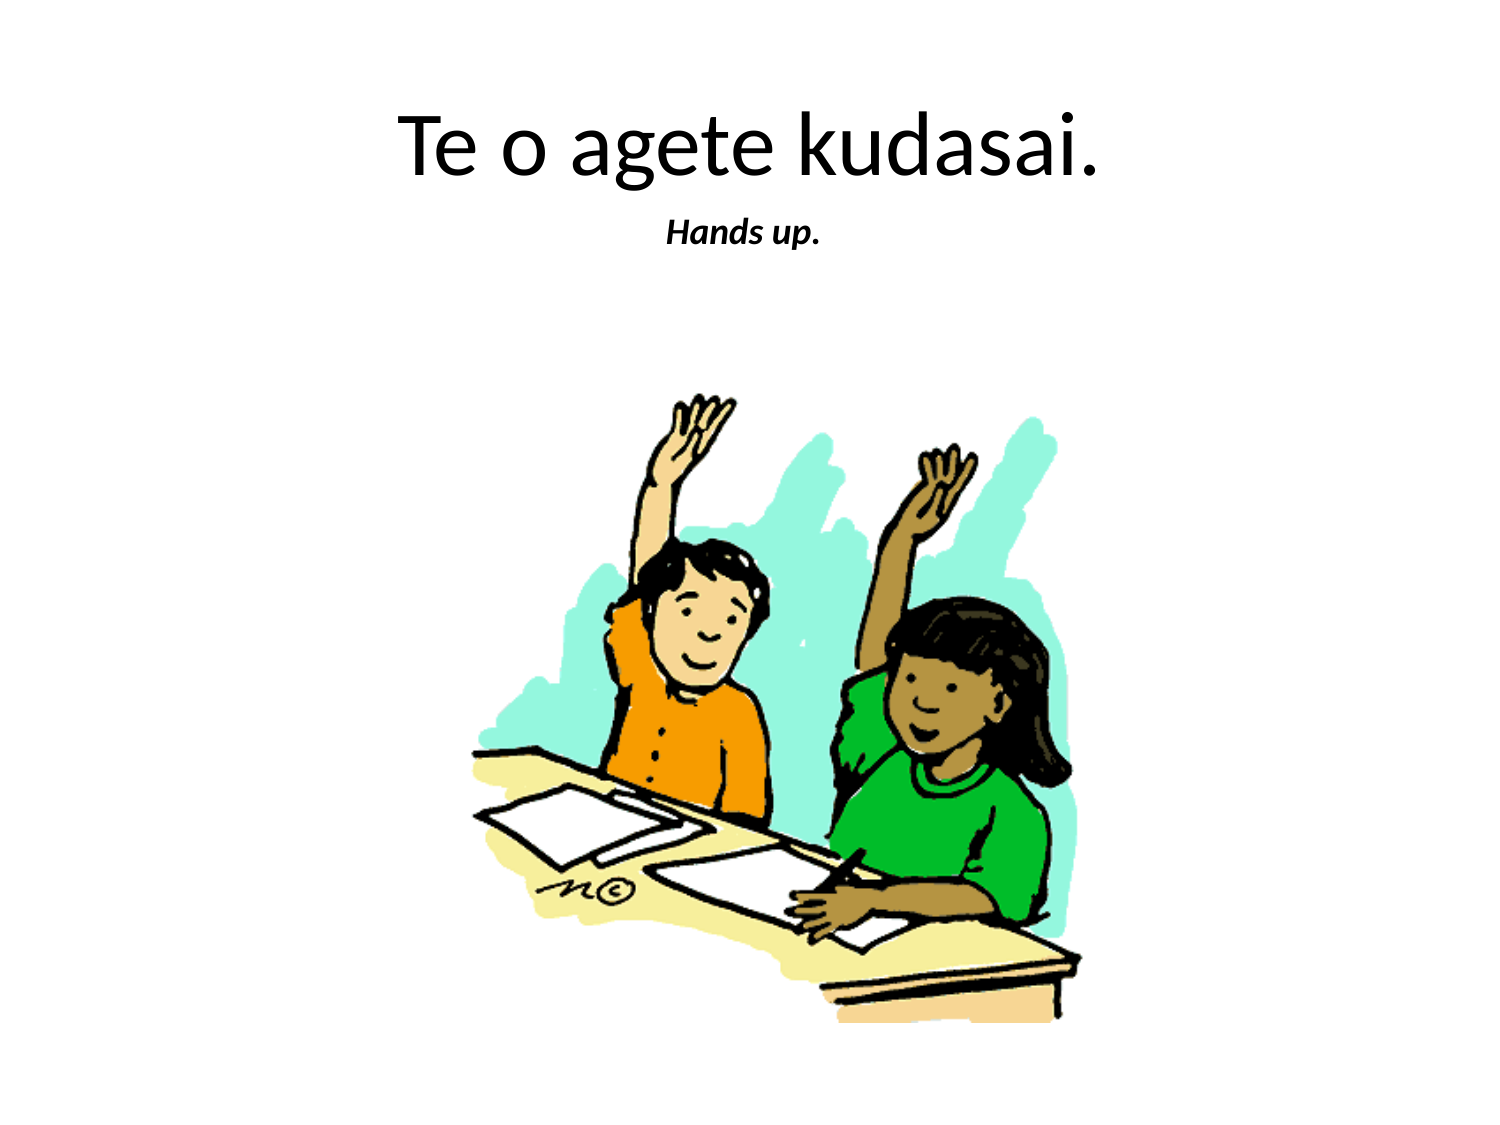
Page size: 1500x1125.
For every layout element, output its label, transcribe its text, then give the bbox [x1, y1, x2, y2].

picture [470, 387, 1088, 1023]
text_box Hands up. [74, 199, 1413, 260]
title Te o agete kudasai. [75, 45, 1425, 233]
